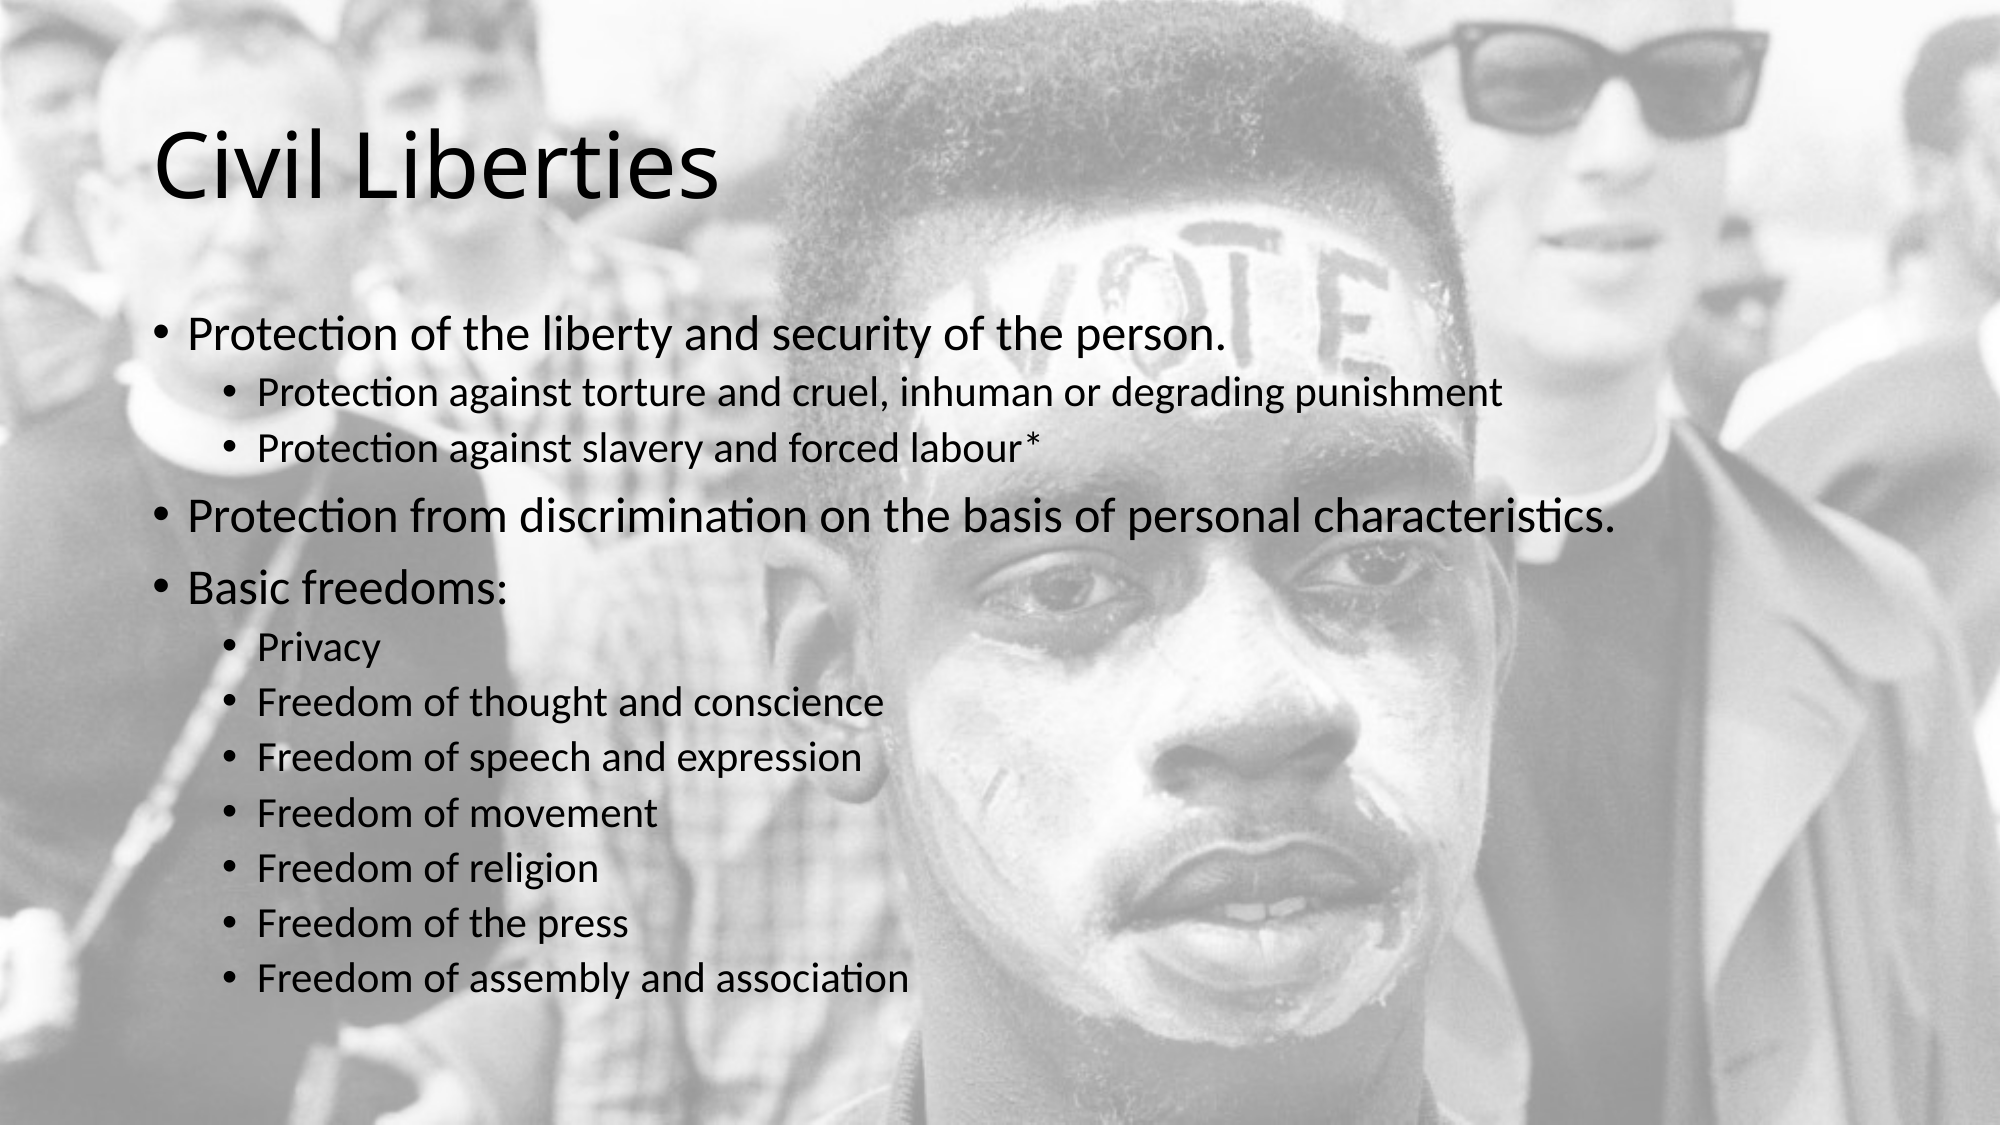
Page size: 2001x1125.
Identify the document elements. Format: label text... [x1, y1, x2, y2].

list Protection of the liberty and security of the person. Protection against torture and cruel, inhuman or degrading punishment Protection against slavery and forced labour* Protection from discrimination on the basis of personal characteristics. Basic freedoms: Privacy Freedom of thought and conscience Freedom of speech and expression Freedom of movement Freedom of religion Freedom of the press Freedom of assembly and association [137, 299, 1863, 1014]
title Civil Liberties [137, 59, 1863, 278]
